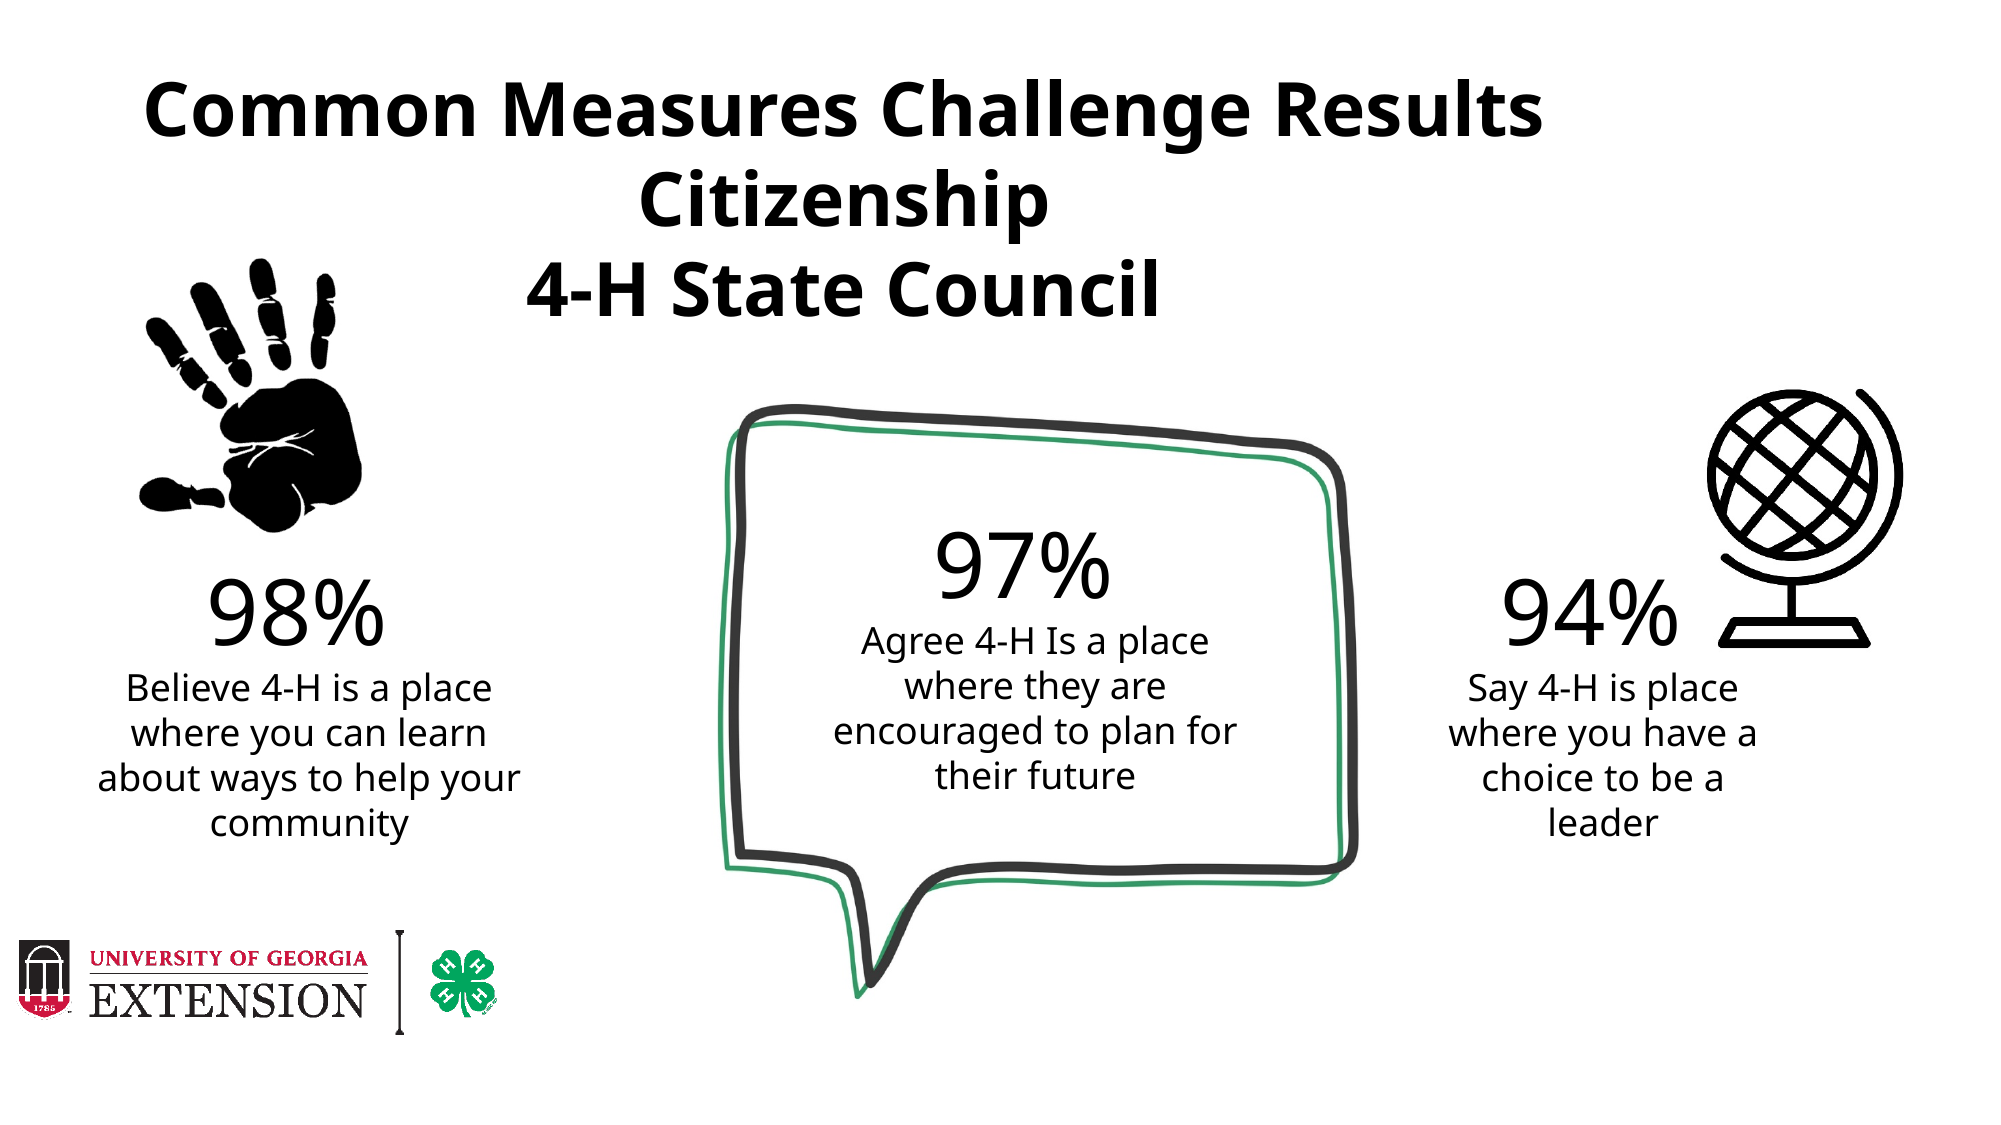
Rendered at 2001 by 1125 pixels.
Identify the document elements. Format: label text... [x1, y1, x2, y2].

picture [664, 388, 1407, 1014]
text_box 98% Believe 4-H is a place where you can learn about ways to help your community [78, 546, 540, 852]
picture [16, 930, 497, 1035]
text_box Common Measures Challenge Results Citizenship 4-H State Council [128, 54, 1562, 340]
picture [1685, 368, 1911, 668]
picture [49, 212, 442, 550]
text_box 94% Say 4-H is place where you have a choice to be a leader [1422, 546, 1785, 852]
